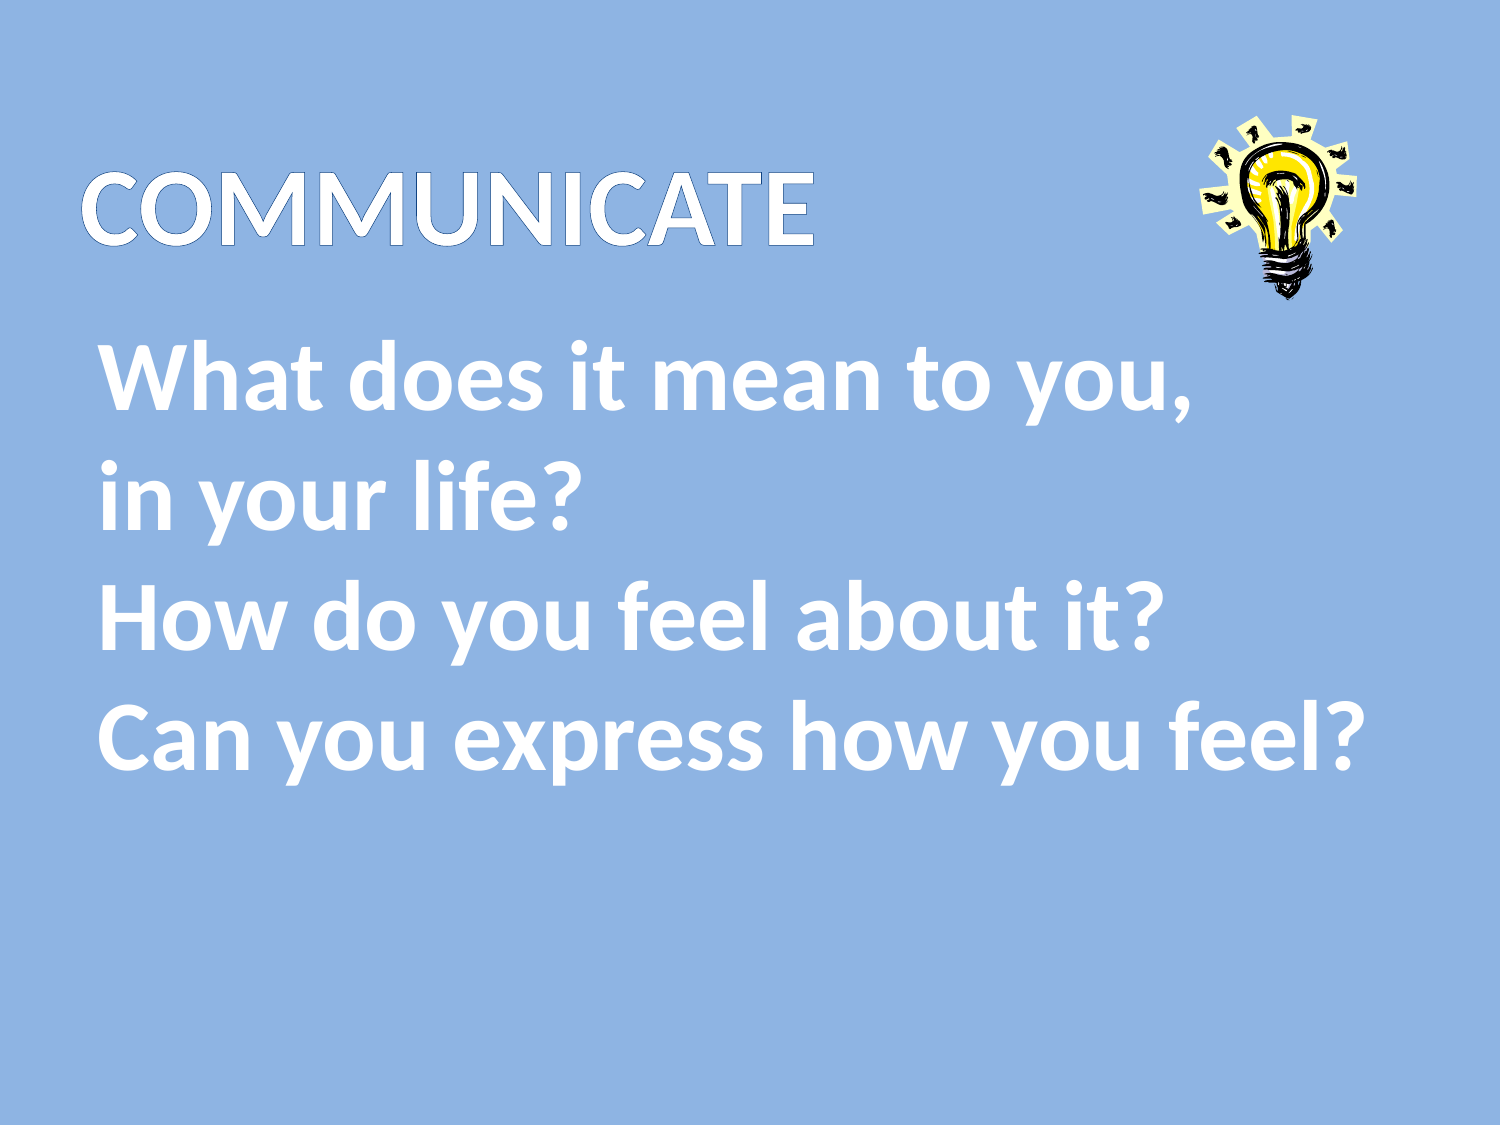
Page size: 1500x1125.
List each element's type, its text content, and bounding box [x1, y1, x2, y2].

picture [1198, 113, 1359, 303]
text_box COMMUNICATE [64, 125, 859, 276]
text_box What does it mean to you, in your life? How do you feel about it? Can you express how you feel? [82, 302, 1386, 798]
